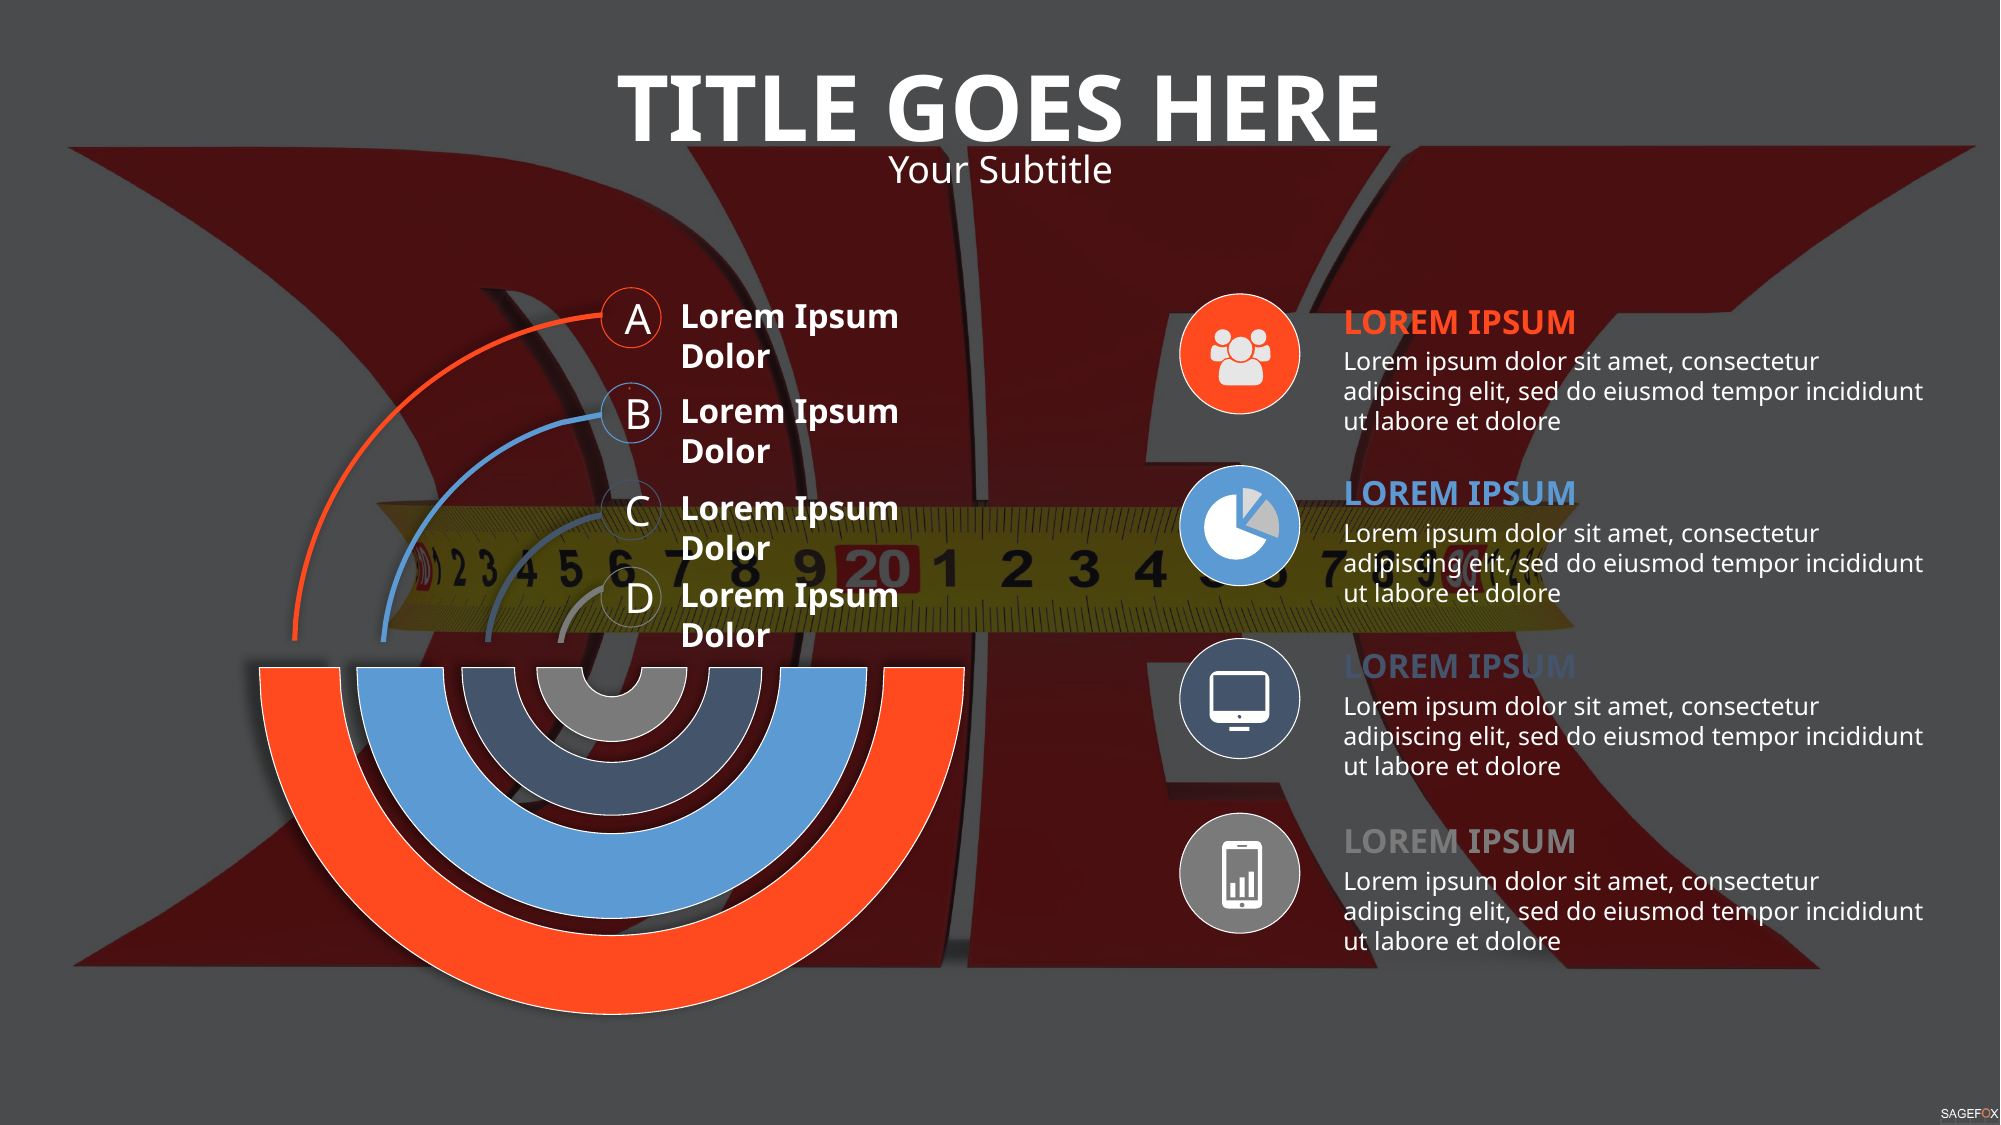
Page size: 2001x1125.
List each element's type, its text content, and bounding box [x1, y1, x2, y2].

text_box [601, 567, 971, 628]
text_box [556, 584, 601, 644]
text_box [601, 287, 971, 348]
text_box LOREM IPSUM Lorem ipsum dolor sit amet, consectetur adipiscing elit, sed do eiusmod tempor incididunt ut labore et dolore [1333, 815, 1951, 960]
text_box [355, 666, 868, 920]
text_box [379, 411, 600, 644]
text_box [258, 666, 966, 1016]
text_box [1179, 813, 1300, 934]
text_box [601, 382, 971, 443]
text_box [460, 666, 763, 817]
text_box [291, 311, 601, 642]
text_box LOREM IPSUM Lorem ipsum dolor sit amet, consectetur adipiscing elit, sed do eiusmod tempor incididunt ut labore et dolore [1333, 640, 1951, 786]
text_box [601, 479, 971, 540]
text_box LOREM IPSUM Lorem ipsum dolor sit amet, consectetur adipiscing elit, sed do eiusmod tempor incididunt ut labore et dolore [1333, 467, 1951, 613]
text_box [1179, 465, 1300, 586]
picture [1940, 0, 2001, 1125]
text_box [535, 666, 688, 743]
text_box [483, 511, 601, 644]
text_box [1179, 293, 1300, 414]
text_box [1179, 638, 1300, 759]
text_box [548, 42, 1452, 199]
text_box LOREM IPSUM Lorem ipsum dolor sit amet, consectetur adipiscing elit, sed do eiusmod tempor incididunt ut labore et dolore [1333, 295, 1951, 441]
